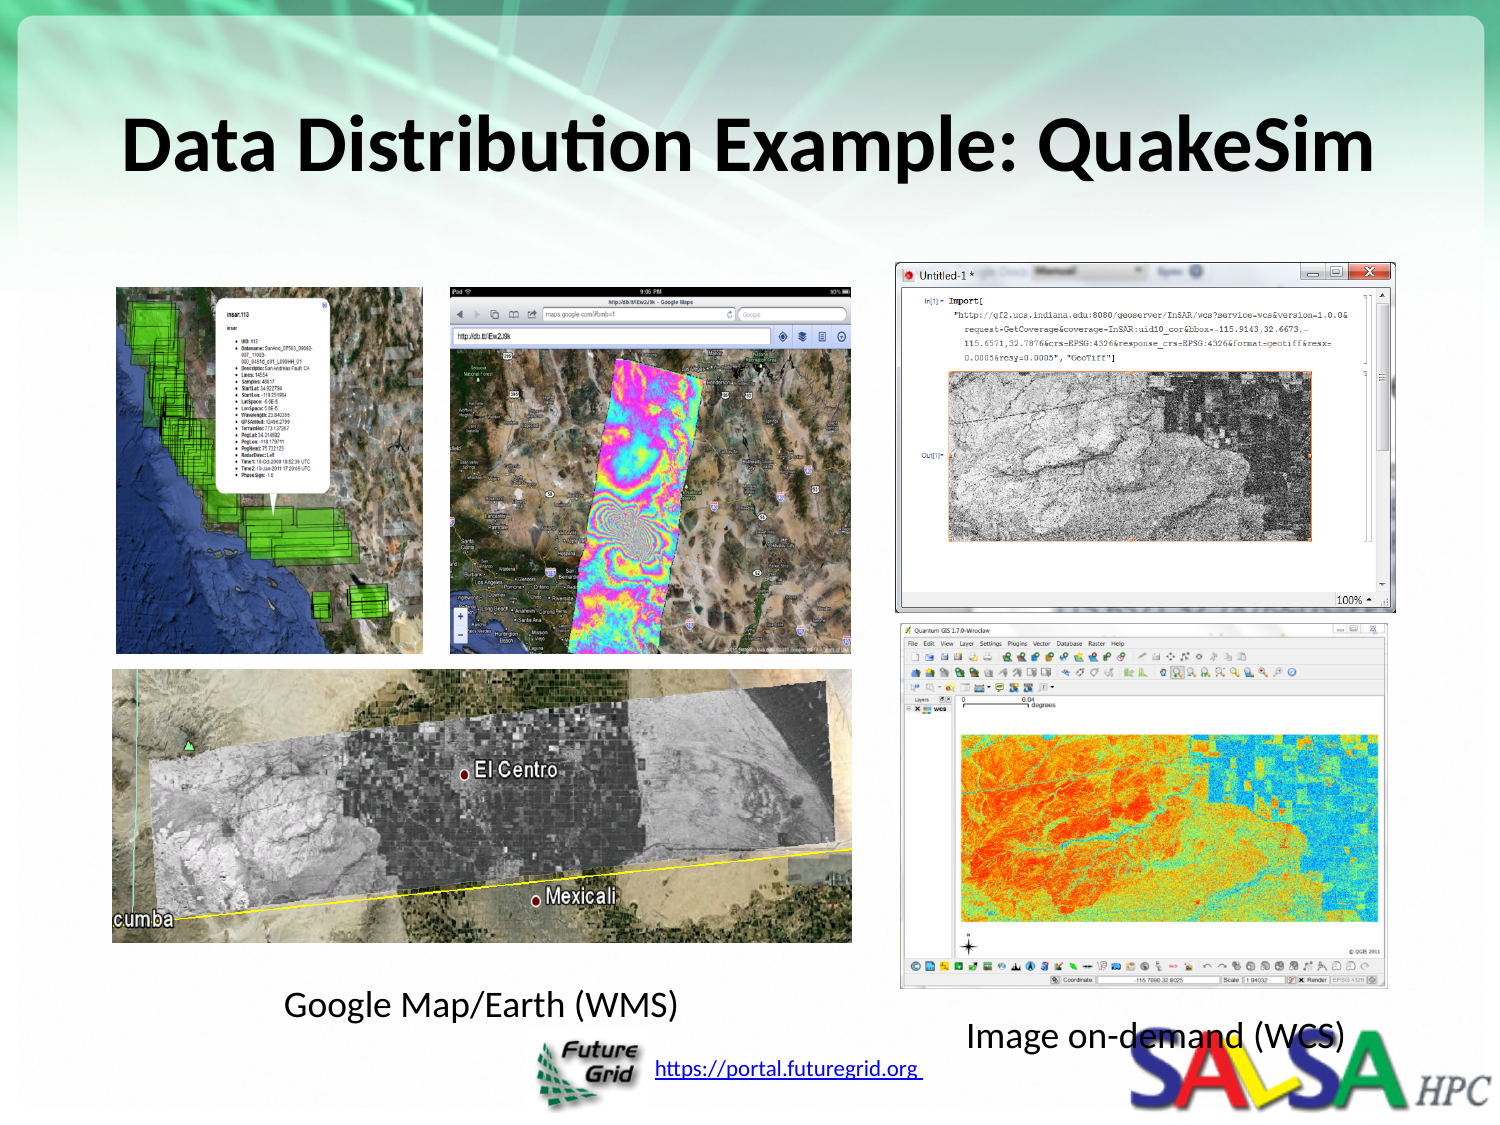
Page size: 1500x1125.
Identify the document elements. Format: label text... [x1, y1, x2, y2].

picture [0, 0, 1500, 1125]
title Data Distribution Example: QuakeSim [74, 44, 1426, 233]
text_box Image on-demand (WCS) [951, 1003, 1362, 1064]
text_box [112, 287, 852, 943]
text_box Google Map/Earth (WMS) [269, 973, 695, 1033]
